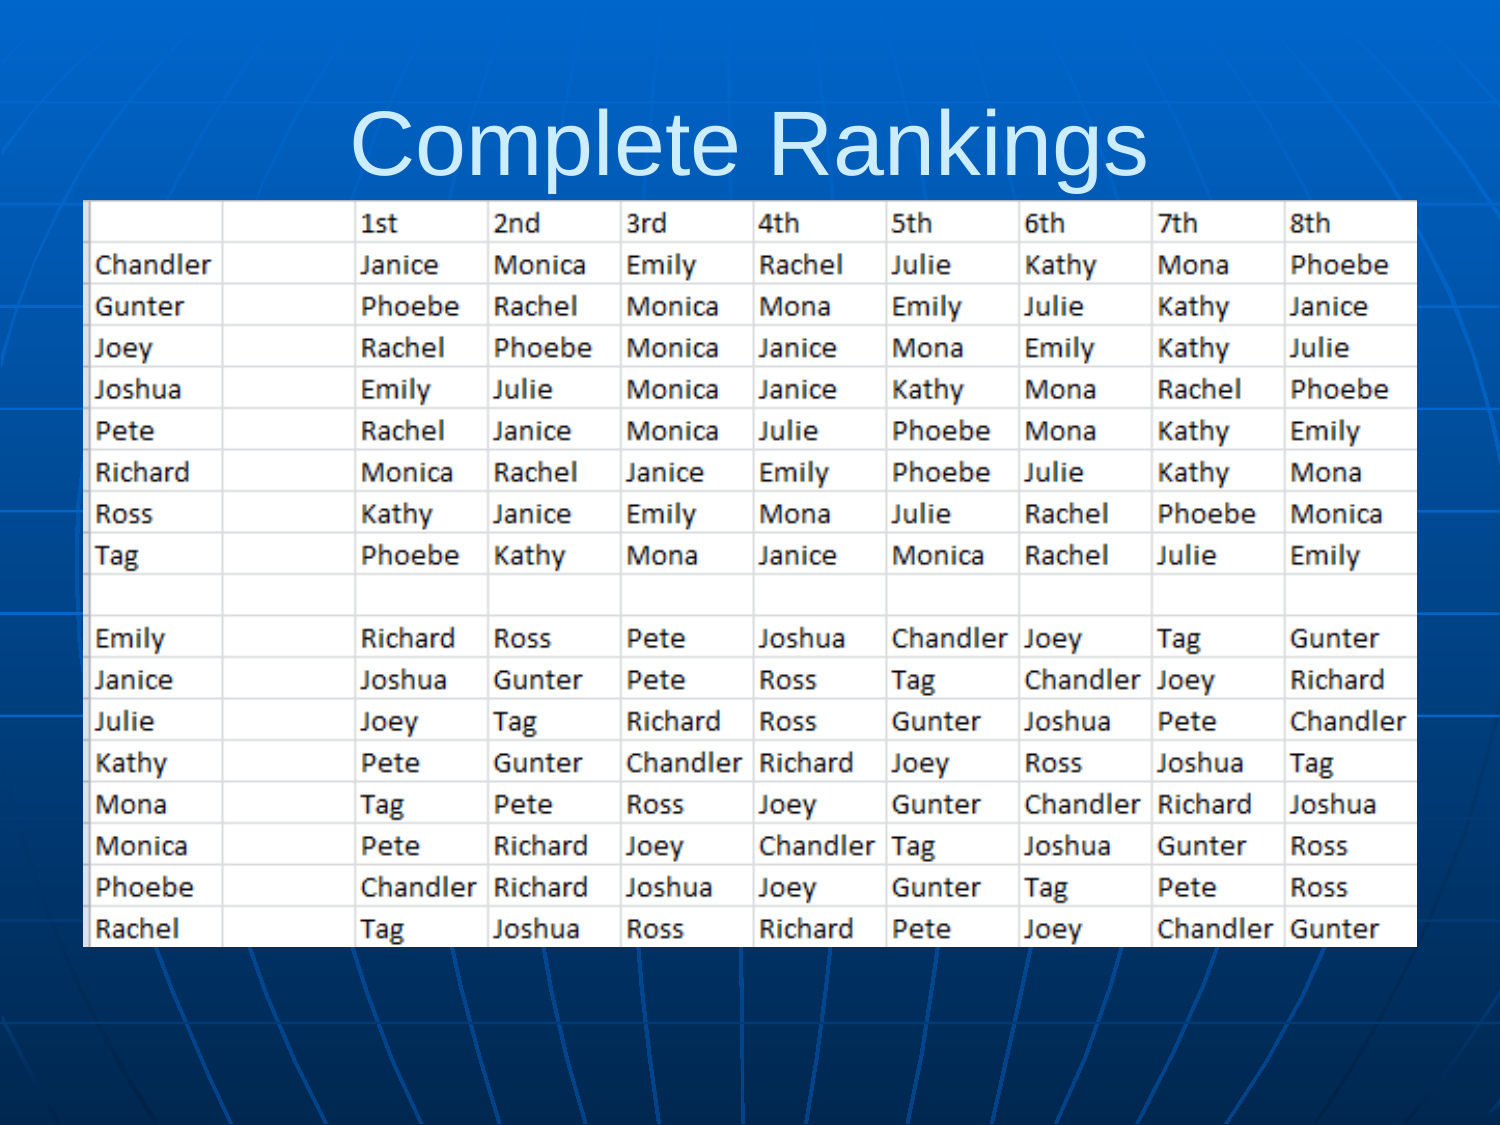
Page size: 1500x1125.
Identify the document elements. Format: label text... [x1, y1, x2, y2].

title Complete Rankings [75, 45, 1425, 233]
picture [83, 200, 1417, 947]
